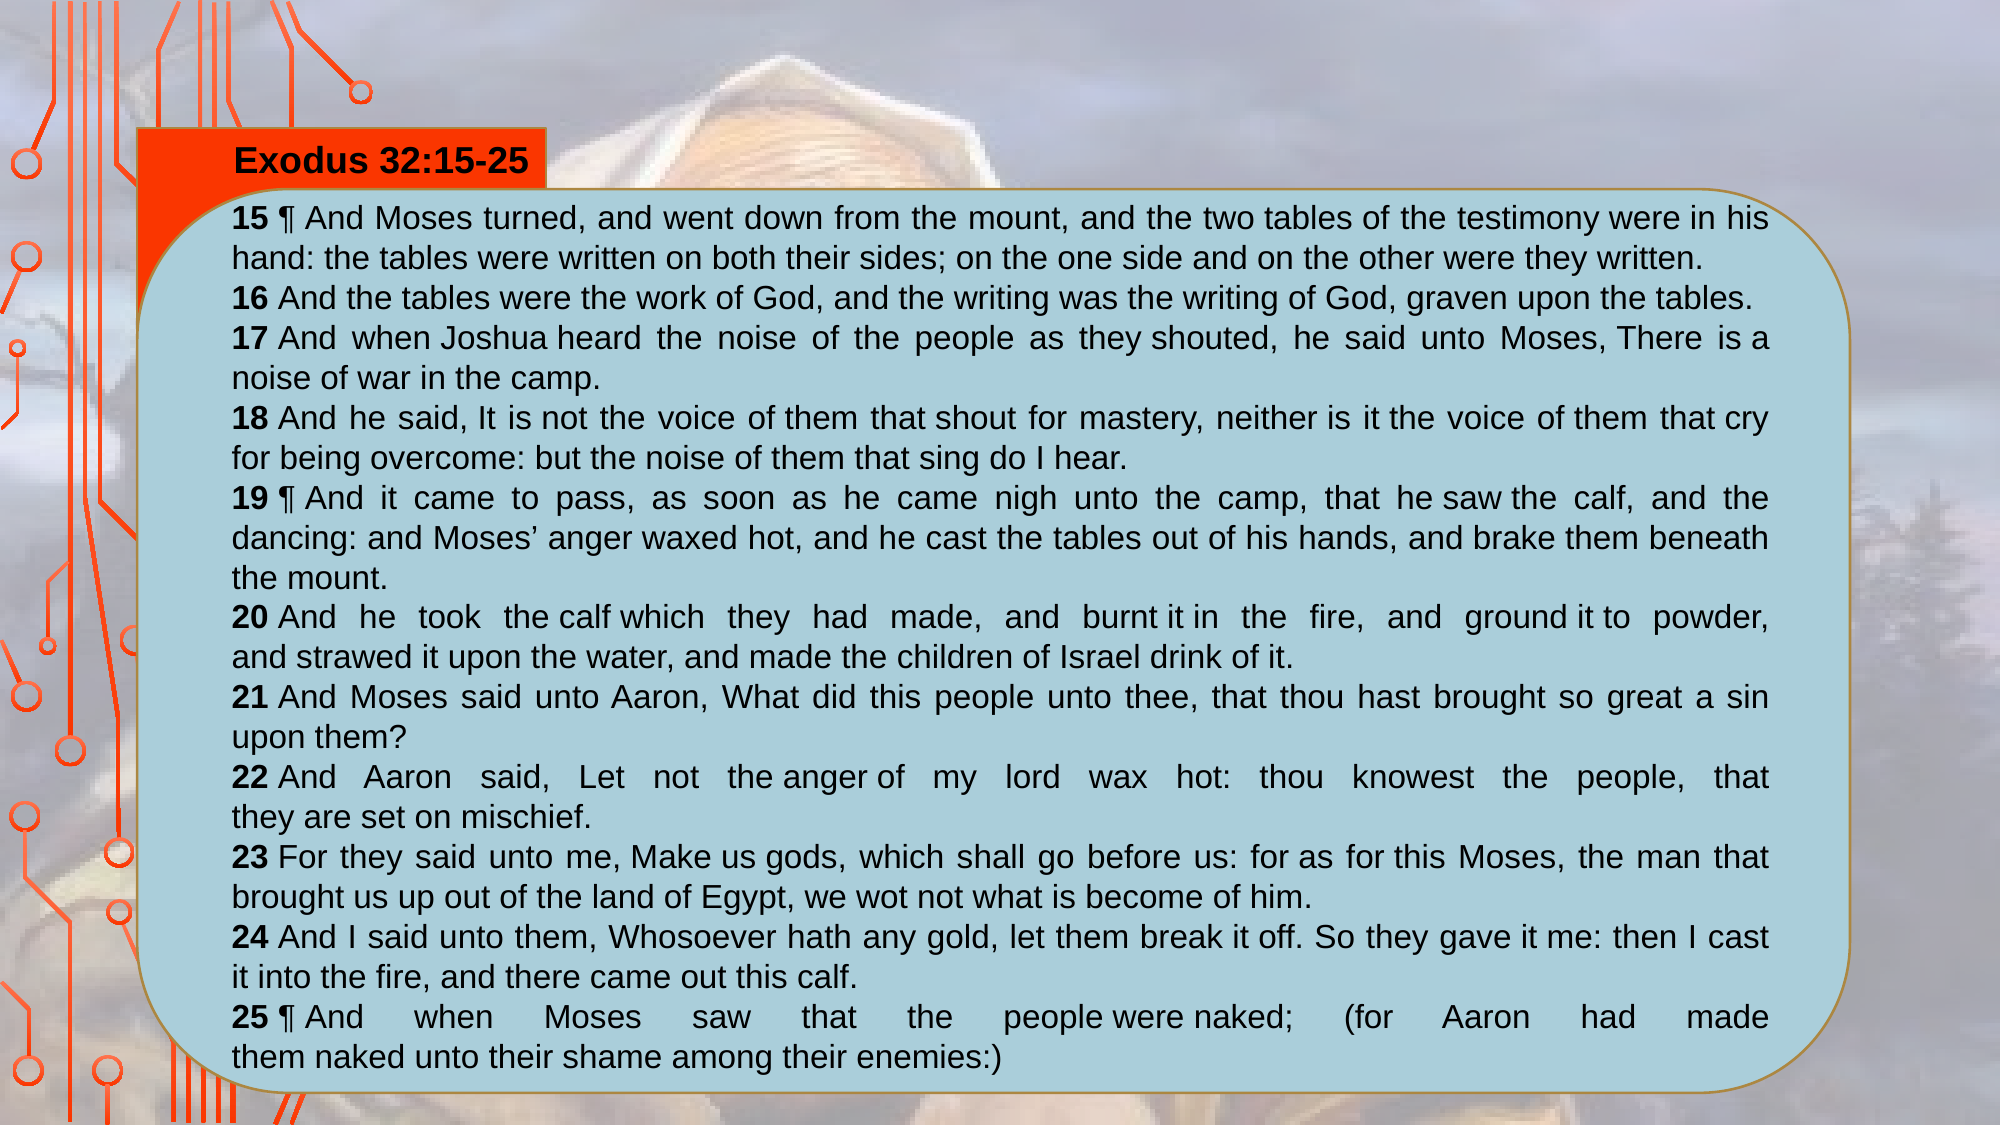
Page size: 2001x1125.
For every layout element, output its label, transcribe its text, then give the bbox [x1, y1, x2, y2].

text_box Exodus 32:15-25 [218, 128, 544, 189]
text_box [1787, 215, 1852, 1067]
text_box [136, 127, 547, 321]
text_box [135, 205, 216, 1077]
text_box 15 ¶ And Moses turned, and went down from the mount, and the two tables of the testimony were in his hand: the tables were written on both their sides; on the one side and on the other were they written. 16 And the tables were the work of God, and the writing was the writing of God, graven upon the tables. 17 And when Joshua heard the noise of the people as they shouted, he said unto Moses, There is a noise of war in the camp. 18 And he said, It is not the voice of them that shout for mastery, neither is it the voice of them that cry for being overcome: but the noise of them that sing do I hear. 19 ¶ And it came to pass, as soon as he came nigh unto the camp, that he saw the calf, and the dancing: and Moses’ anger waxed hot, and he cast the tables out of his hands, and brake them beneath the mount. 20 And he took the calf which they had made, and burnt it in the fire, and ground it to powder, and strawed it upon the water, and made the children of Israel drink of it. 21 And Moses said unto Aaron, What did this people unto thee, that thou hast brought so great a sin upon them? 22 And Aaron said, Let not the anger of my lord wax hot: thou knowest the people, that they are set on mischief. 23 For they said unto me, Make us gods, which shall go before us: for as for this Moses, the man that brought us up out of the land of Egypt, we wot not what is become of him. 24 And I said unto them, Whosoever hath any gold, let them break it off. So they gave it me: then I cast it into the fire, and there came out this calf. 25 ¶ And when Moses saw that the people were naked; (for Aaron had made them naked unto their shame among their enemies:) [216, 189, 1787, 1083]
text_box [230, 1083, 1757, 1095]
